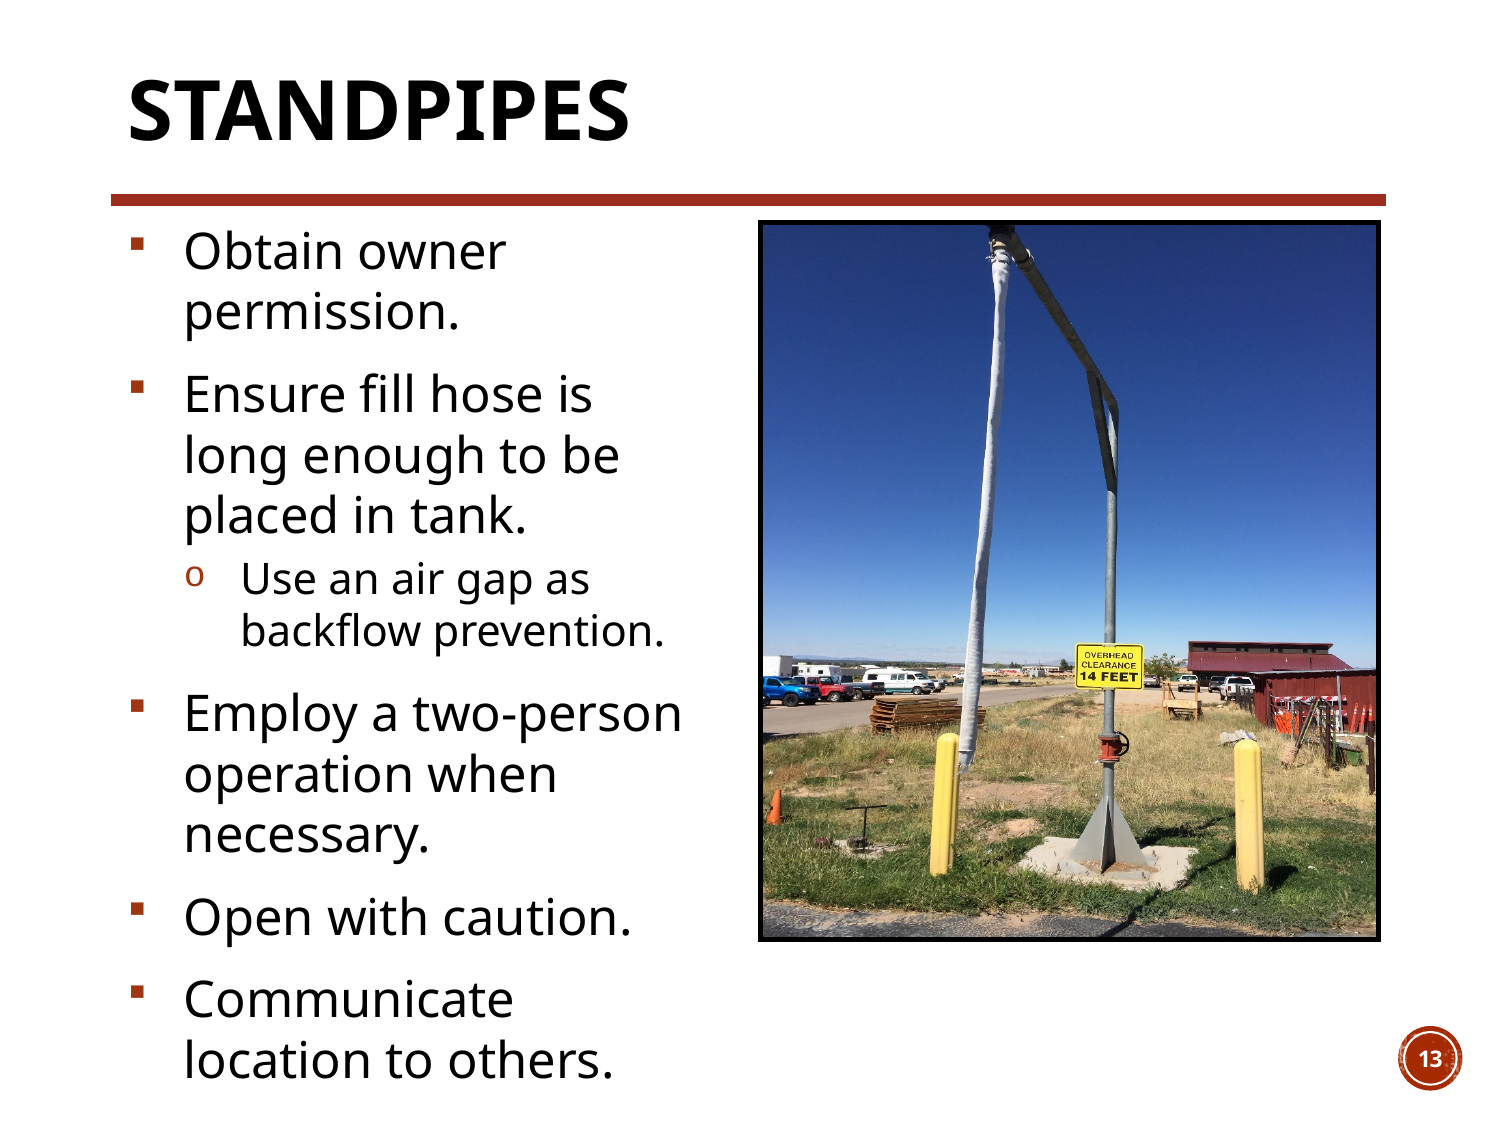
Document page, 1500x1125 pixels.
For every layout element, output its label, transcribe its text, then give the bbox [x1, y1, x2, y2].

list Obtain owner permission. Ensure fill hose is long enough to be placed in tank. Use an air gap as backflow prevention. Employ a two-person operation when necessary. Open with caution. Communicate location to others. [112, 211, 713, 1100]
picture [762, 225, 1376, 938]
title StandPipes [112, 32, 1388, 183]
